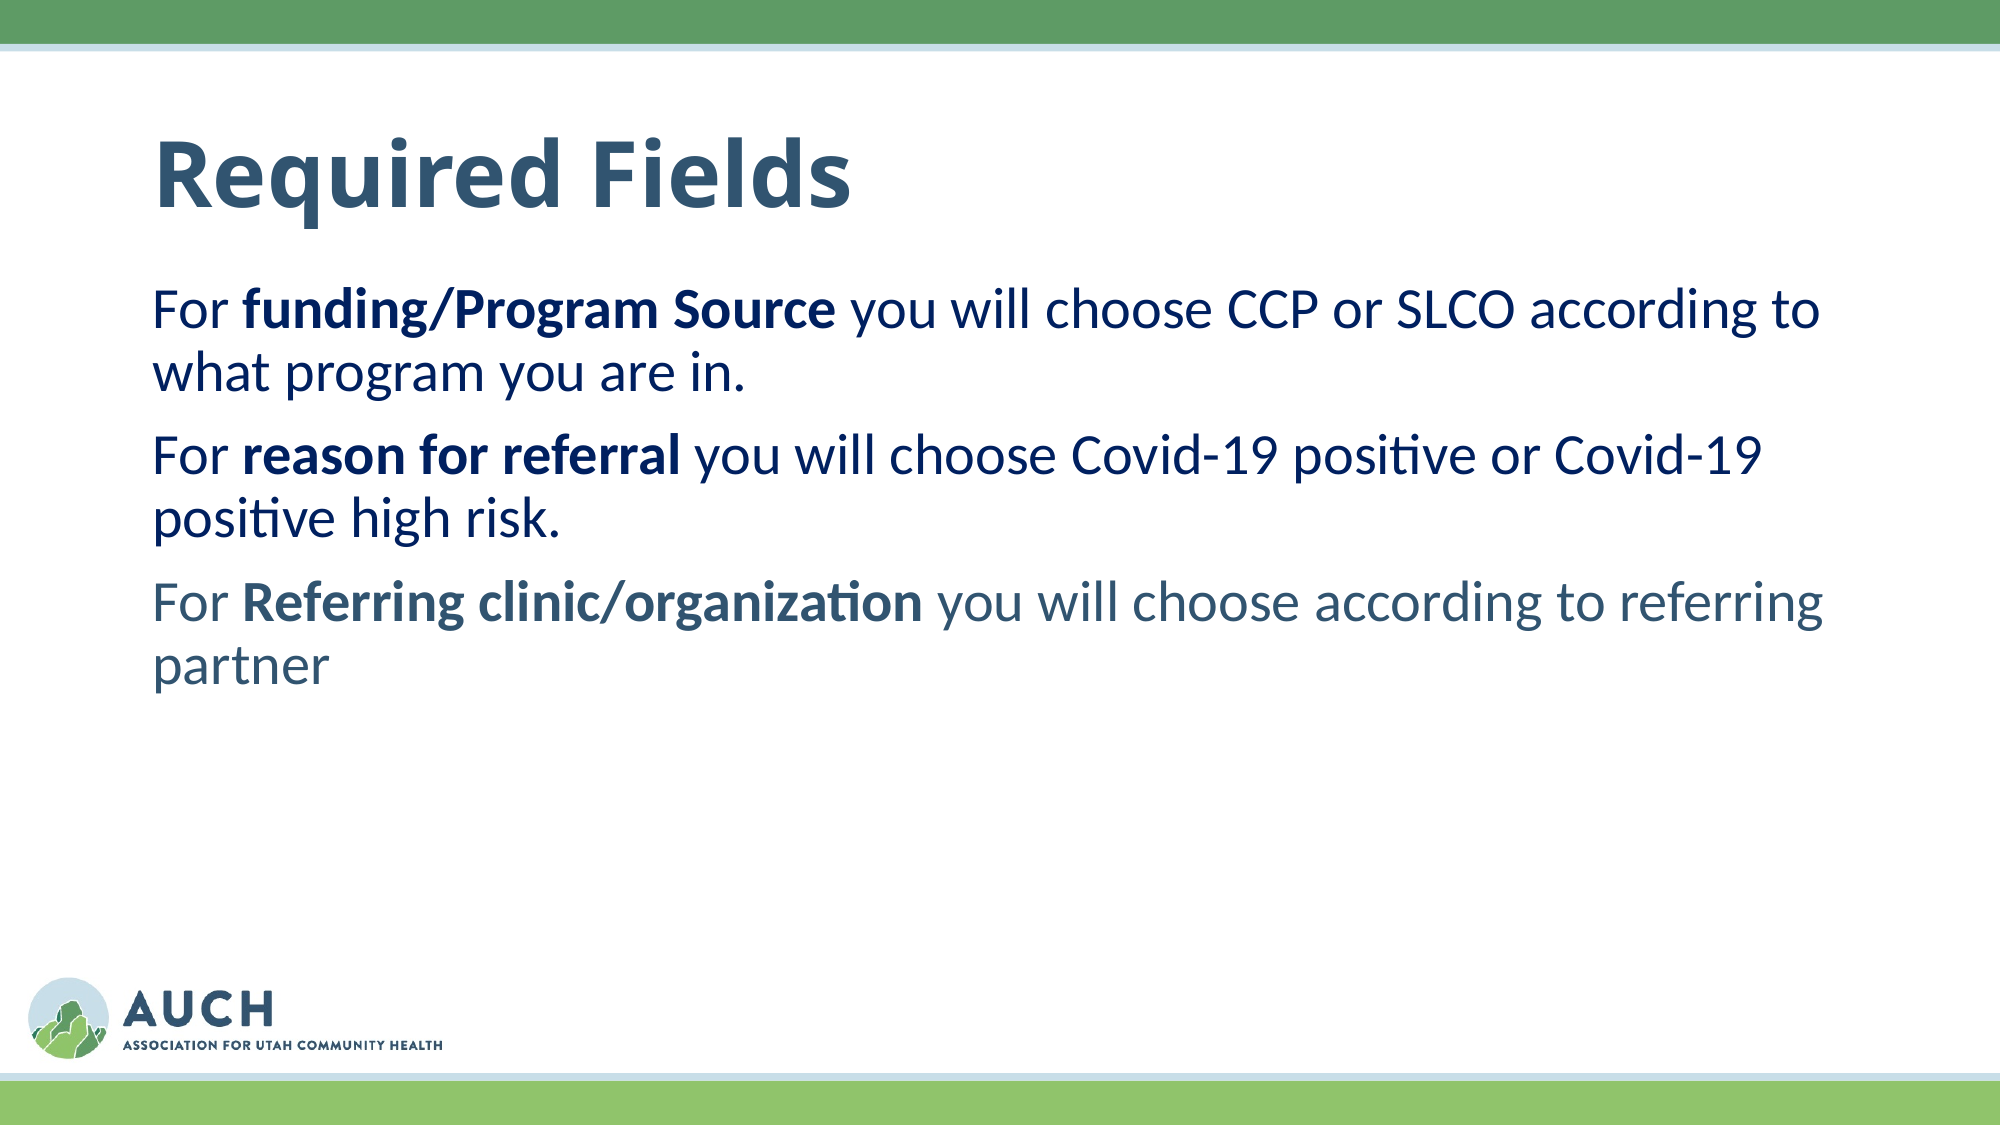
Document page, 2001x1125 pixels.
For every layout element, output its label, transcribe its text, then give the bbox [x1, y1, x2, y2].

list For funding/Program Source you will choose CCP or SLCO according to what program you are in. For reason for referral you will choose Covid-19 positive or Covid-19 positive high risk. For Referring clinic/organization you will choose according to referring partner [137, 270, 1863, 908]
picture [15, 965, 455, 1073]
title Required Fields [137, 119, 1863, 236]
